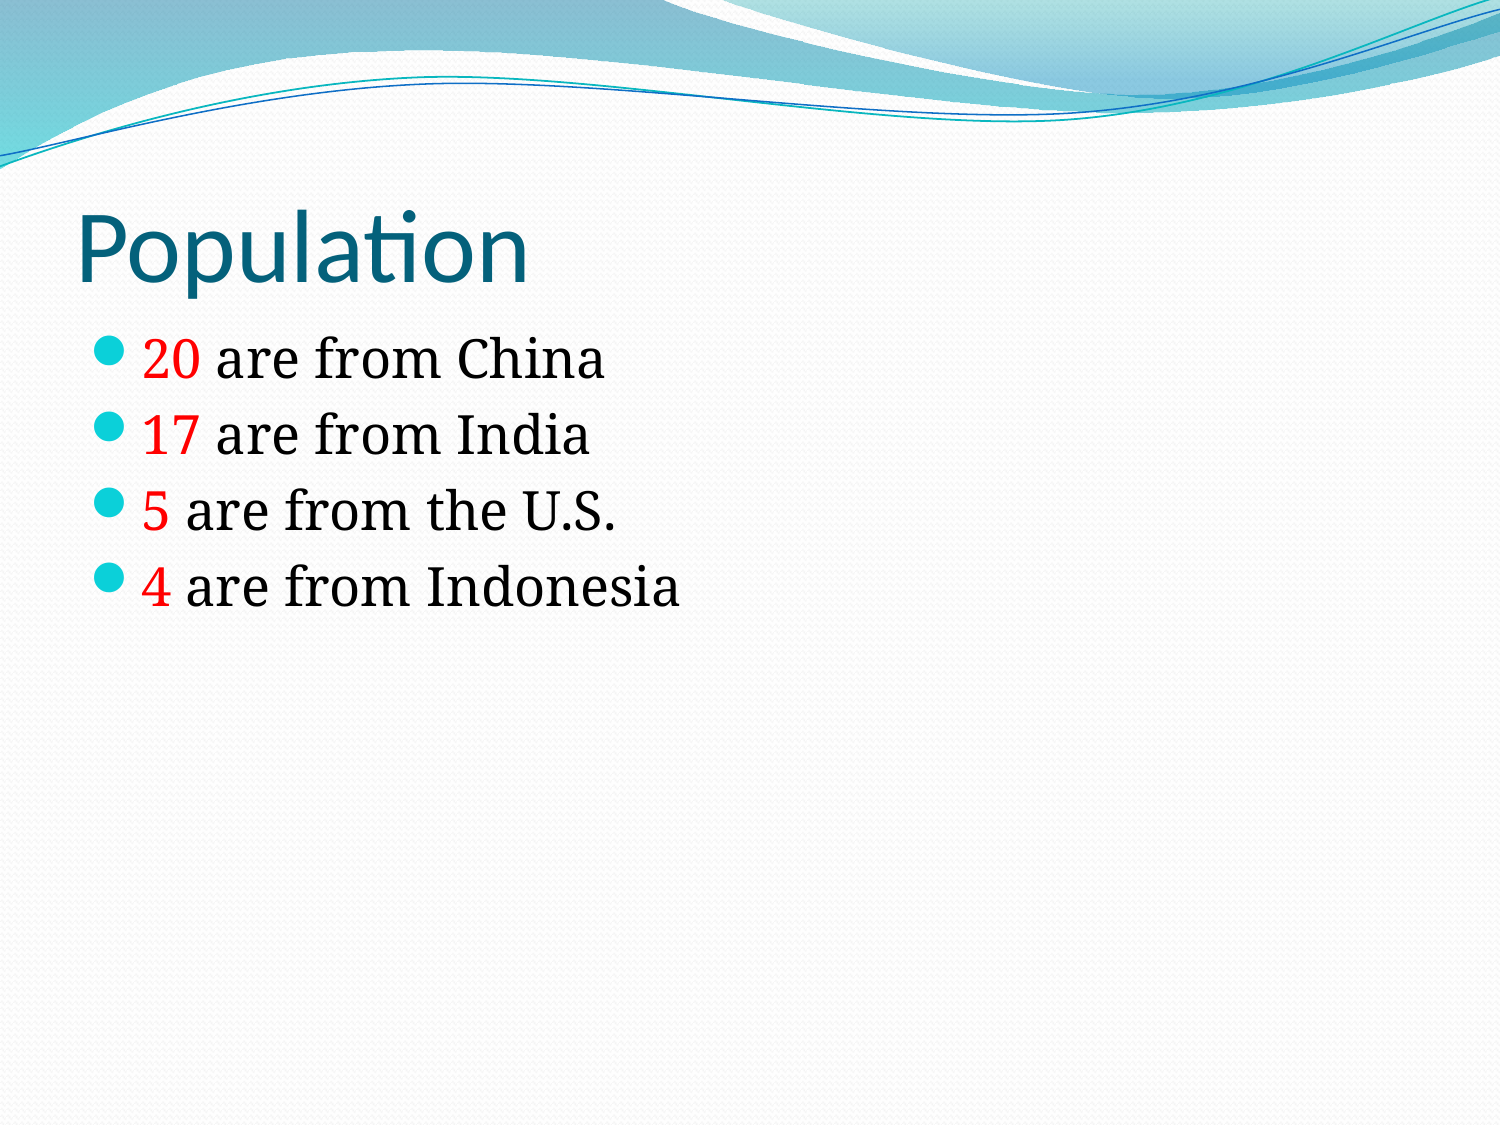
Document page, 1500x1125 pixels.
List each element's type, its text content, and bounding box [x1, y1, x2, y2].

list 20 are from China 17 are from India 5 are from the U.S. 4 are from Indonesia [75, 317, 1425, 1038]
title Population [75, 115, 1425, 303]
